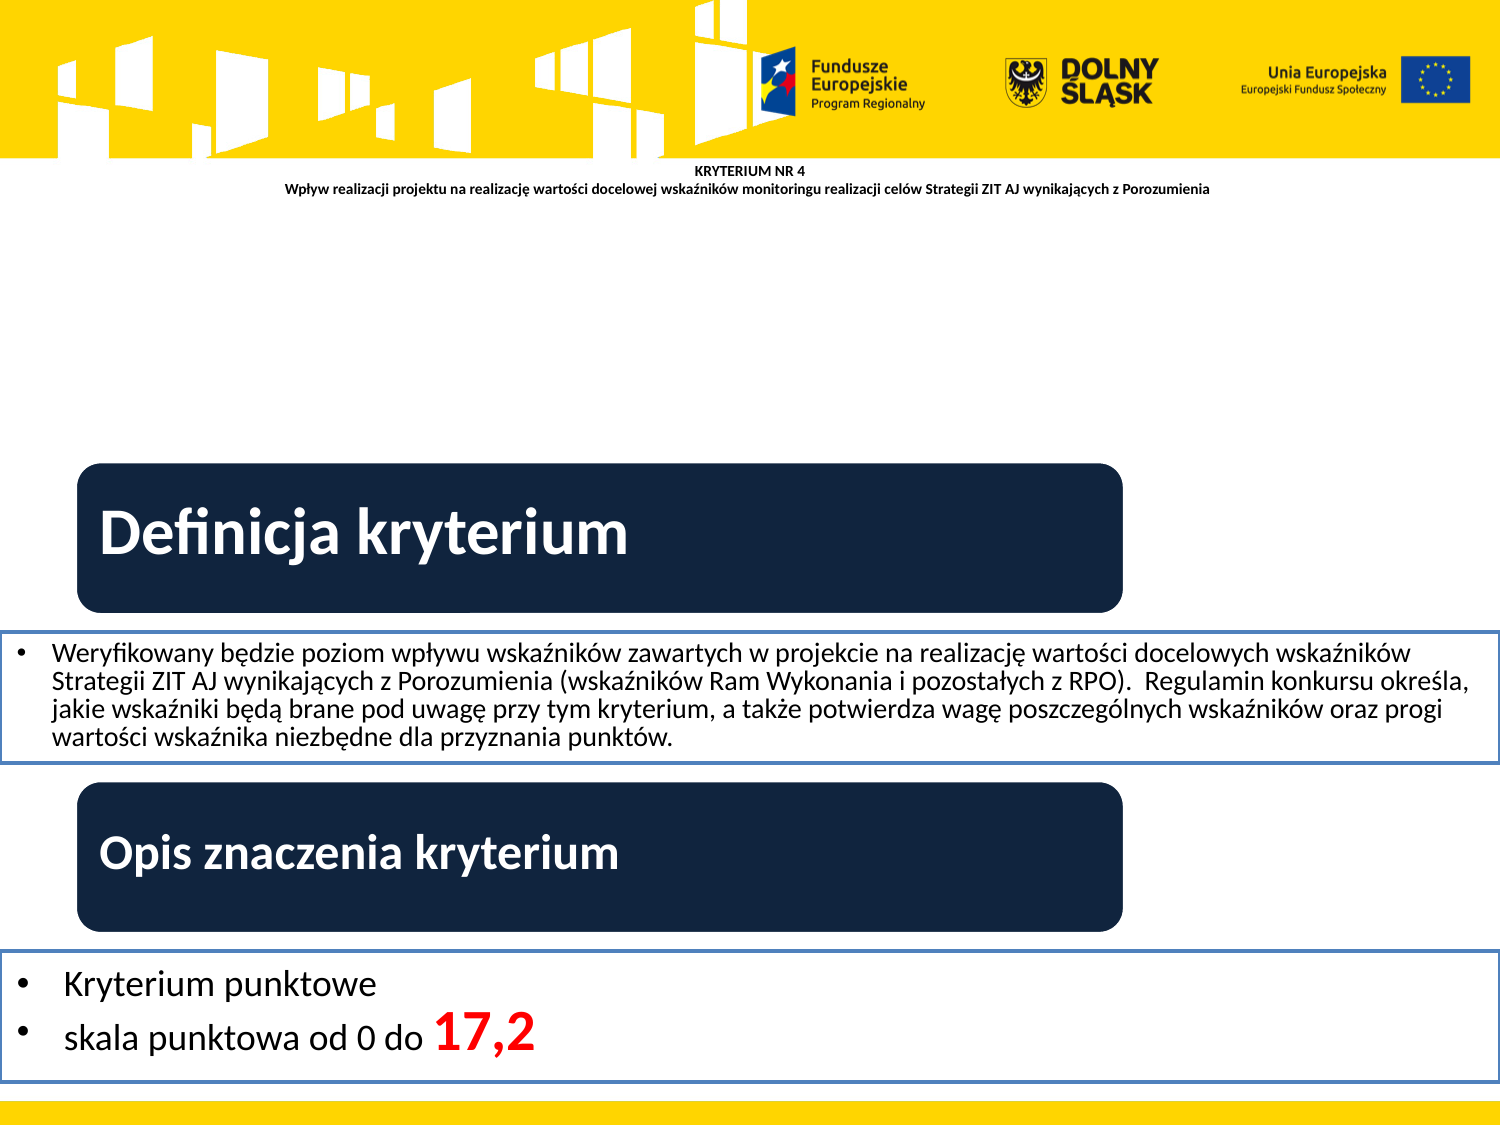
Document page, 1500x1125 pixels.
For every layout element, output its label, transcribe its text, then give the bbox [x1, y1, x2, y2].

picture [0, 1084, 1500, 1125]
picture [0, 0, 1500, 444]
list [0, 444, 1500, 1083]
title KRYTERIUM NR 4 Wpływ realizacji projektu na realizację wartości docelowej wskaźników monitoringu realizacji celów Strategii ZIT AJ wynikających z Porozumienia [75, 45, 1425, 233]
